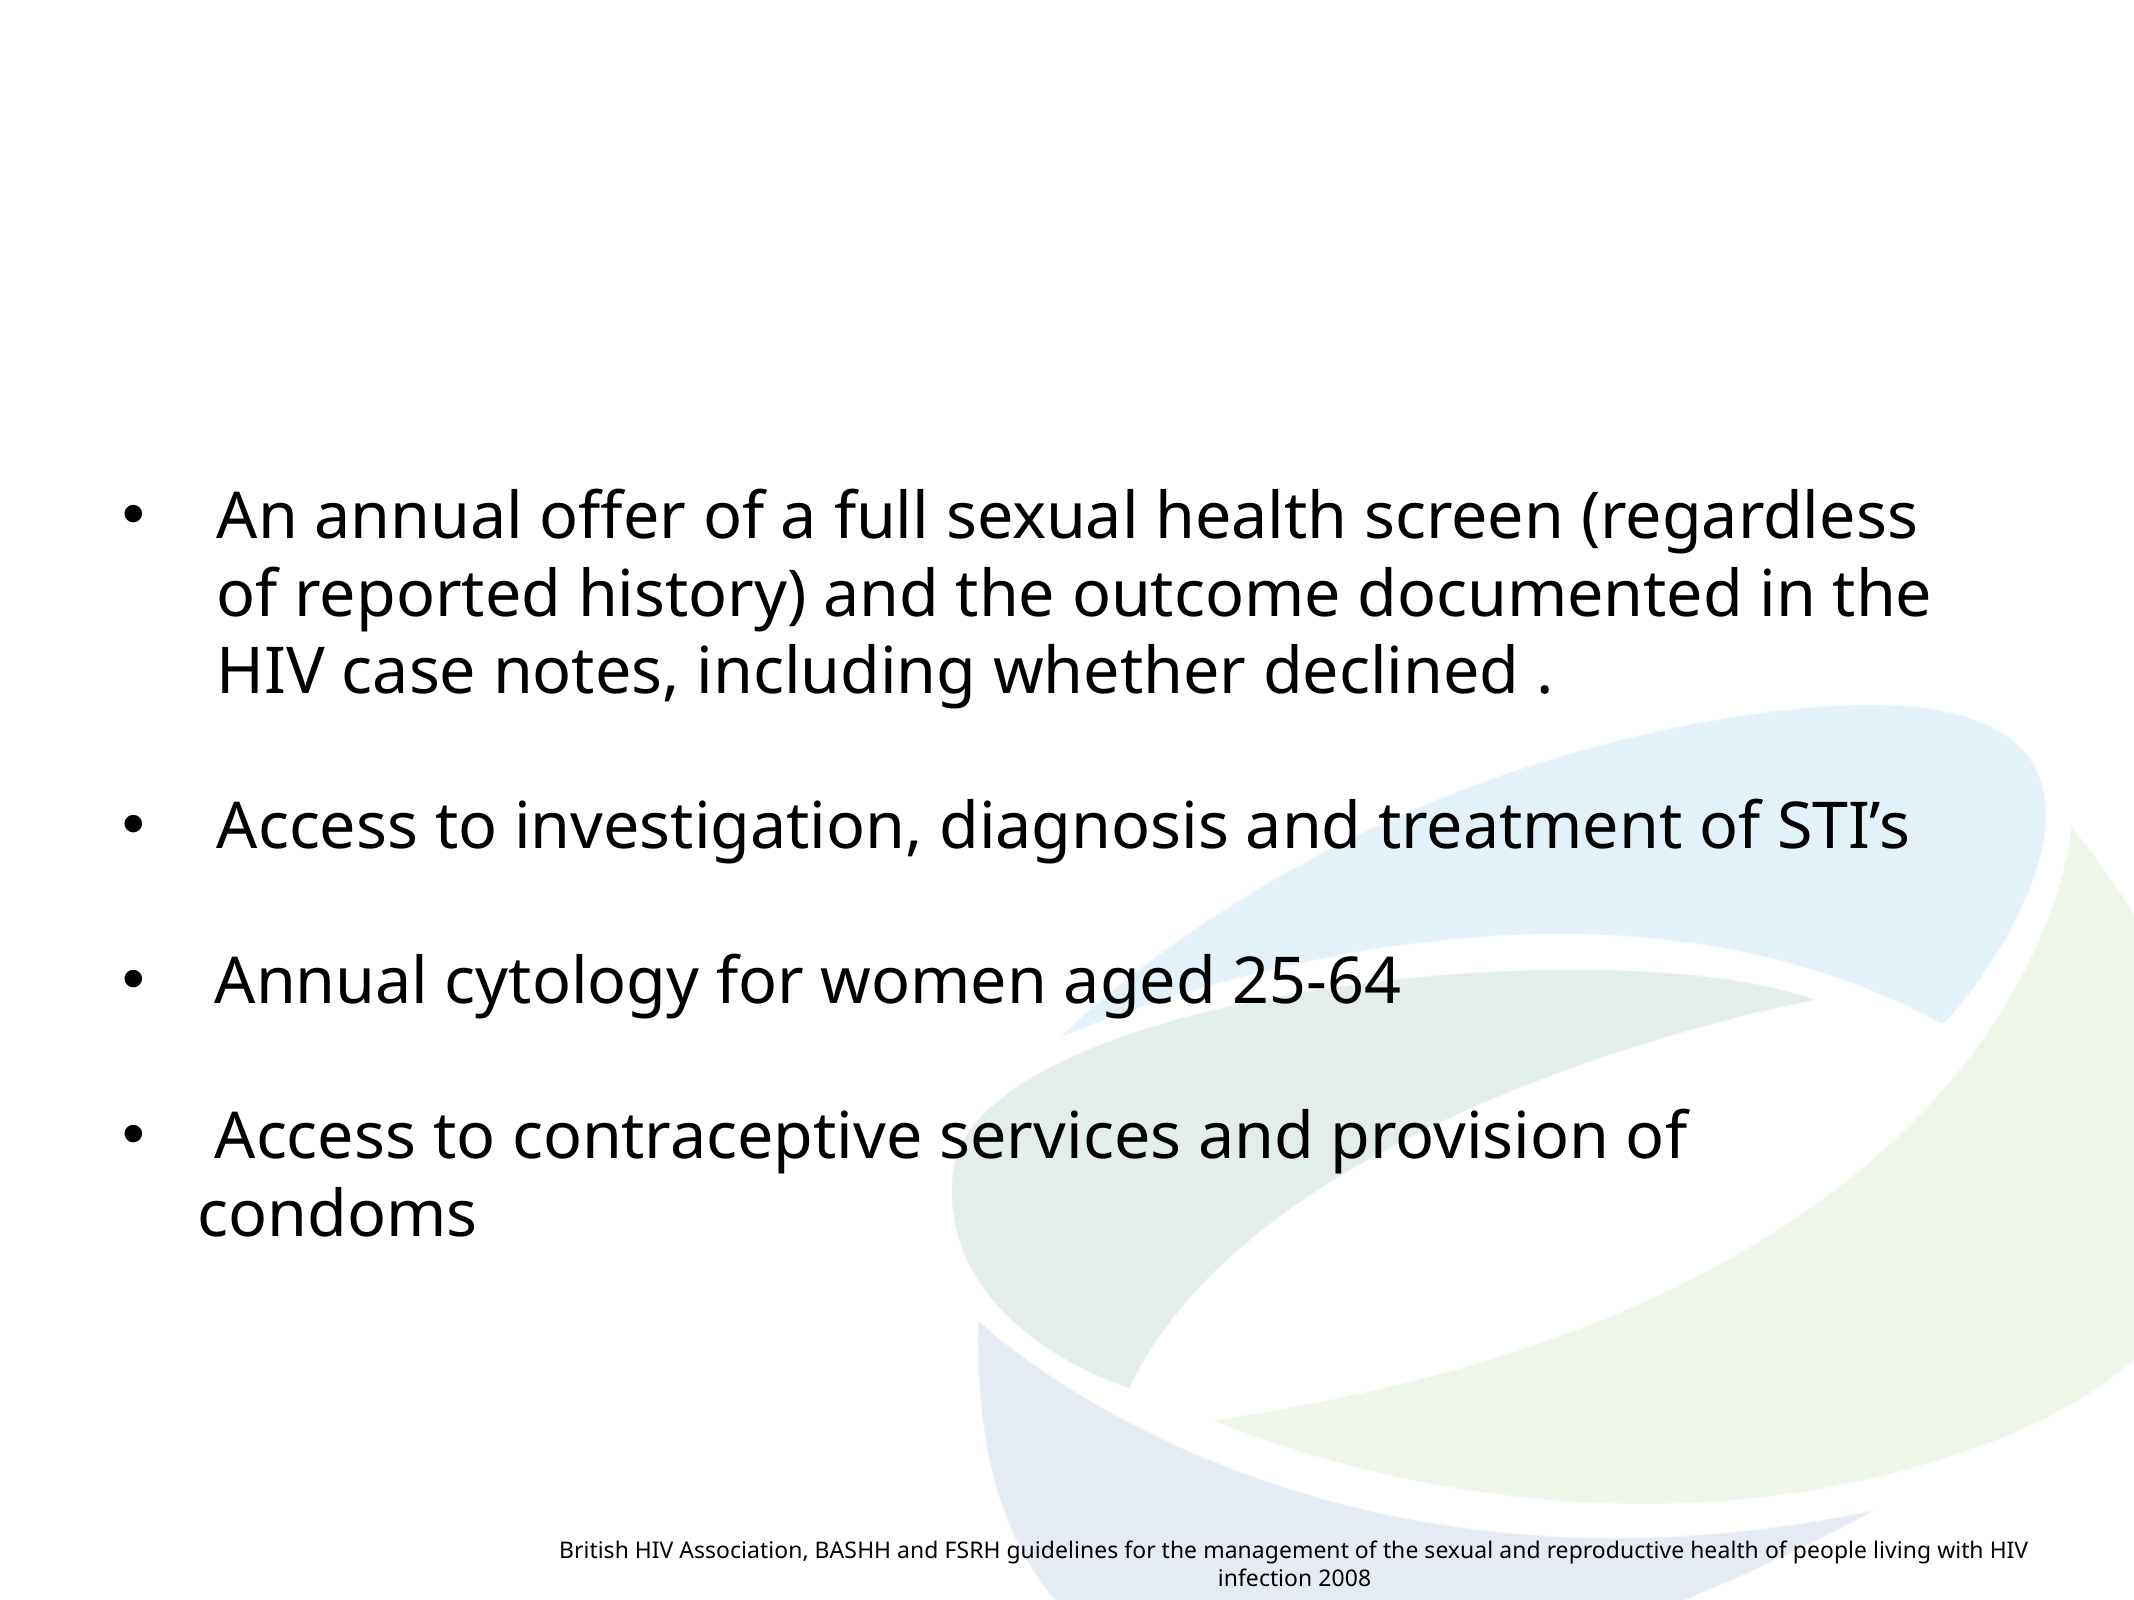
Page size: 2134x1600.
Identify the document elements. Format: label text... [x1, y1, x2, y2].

text_box British HIV Association, BASHH and FSRH guidelines for the management of the sexual and reproductive health of people living with HIV infection 2008 [497, 1528, 2092, 1599]
text_box An annual offer of a full sexual health screen (regardless of reported history) and the outcome documented in the HIV case notes, including whether declined . Access to investigation, diagnosis and treatment of STI’s Annual cytology for women aged 25-64 Access to contraceptive services and provision of condoms [108, 467, 1973, 1334]
